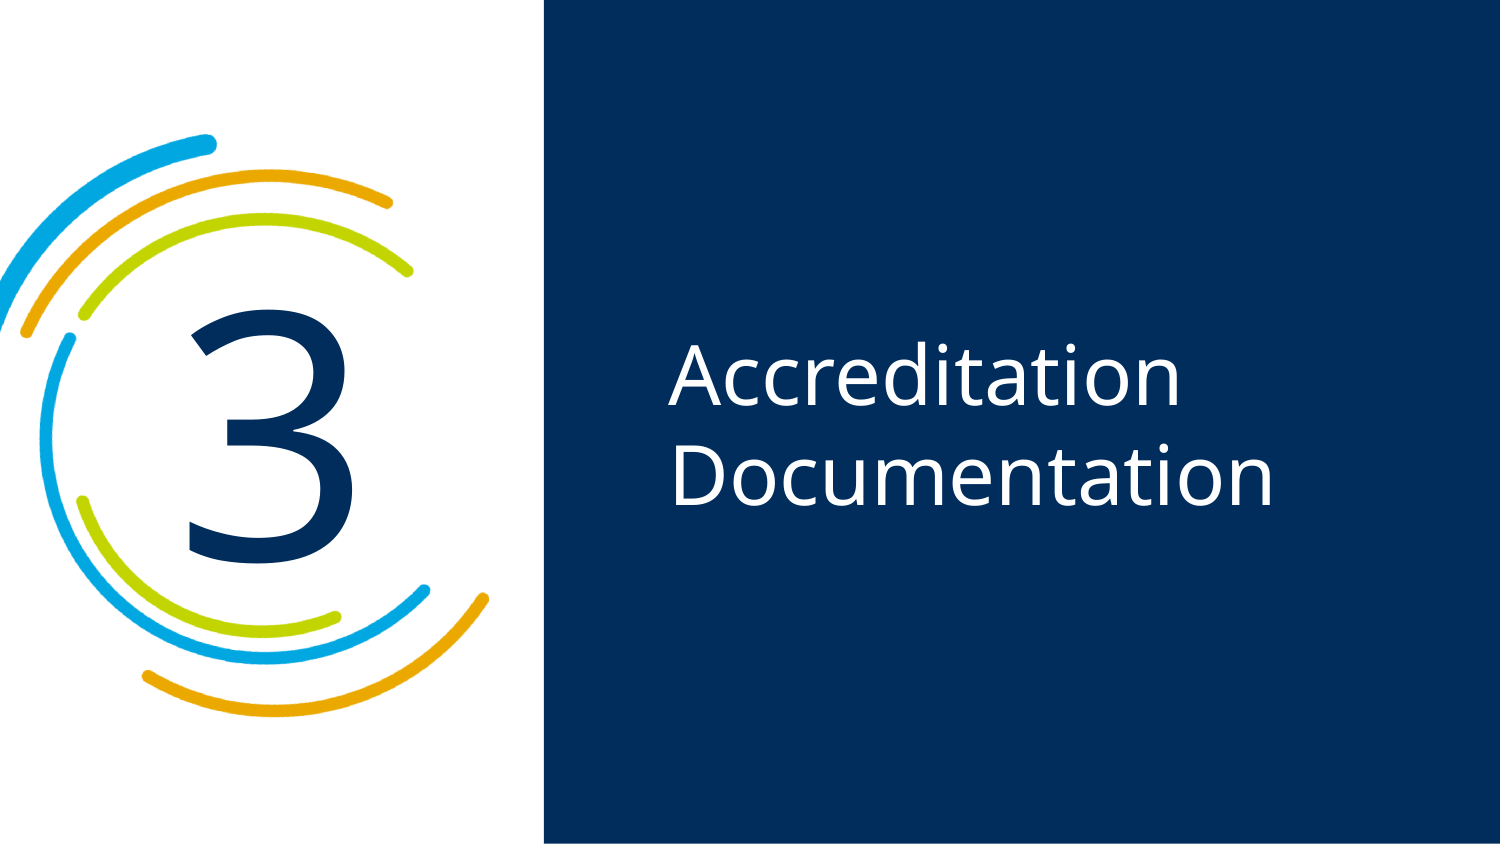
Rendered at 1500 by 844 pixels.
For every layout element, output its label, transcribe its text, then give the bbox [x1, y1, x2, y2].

picture [213, 135, 233, 139]
picture [178, 178, 543, 759]
picture [0, 106, 199, 279]
list Accreditation Documentation [653, 313, 1391, 531]
list 3 [51, 139, 495, 705]
picture [0, 246, 51, 687]
